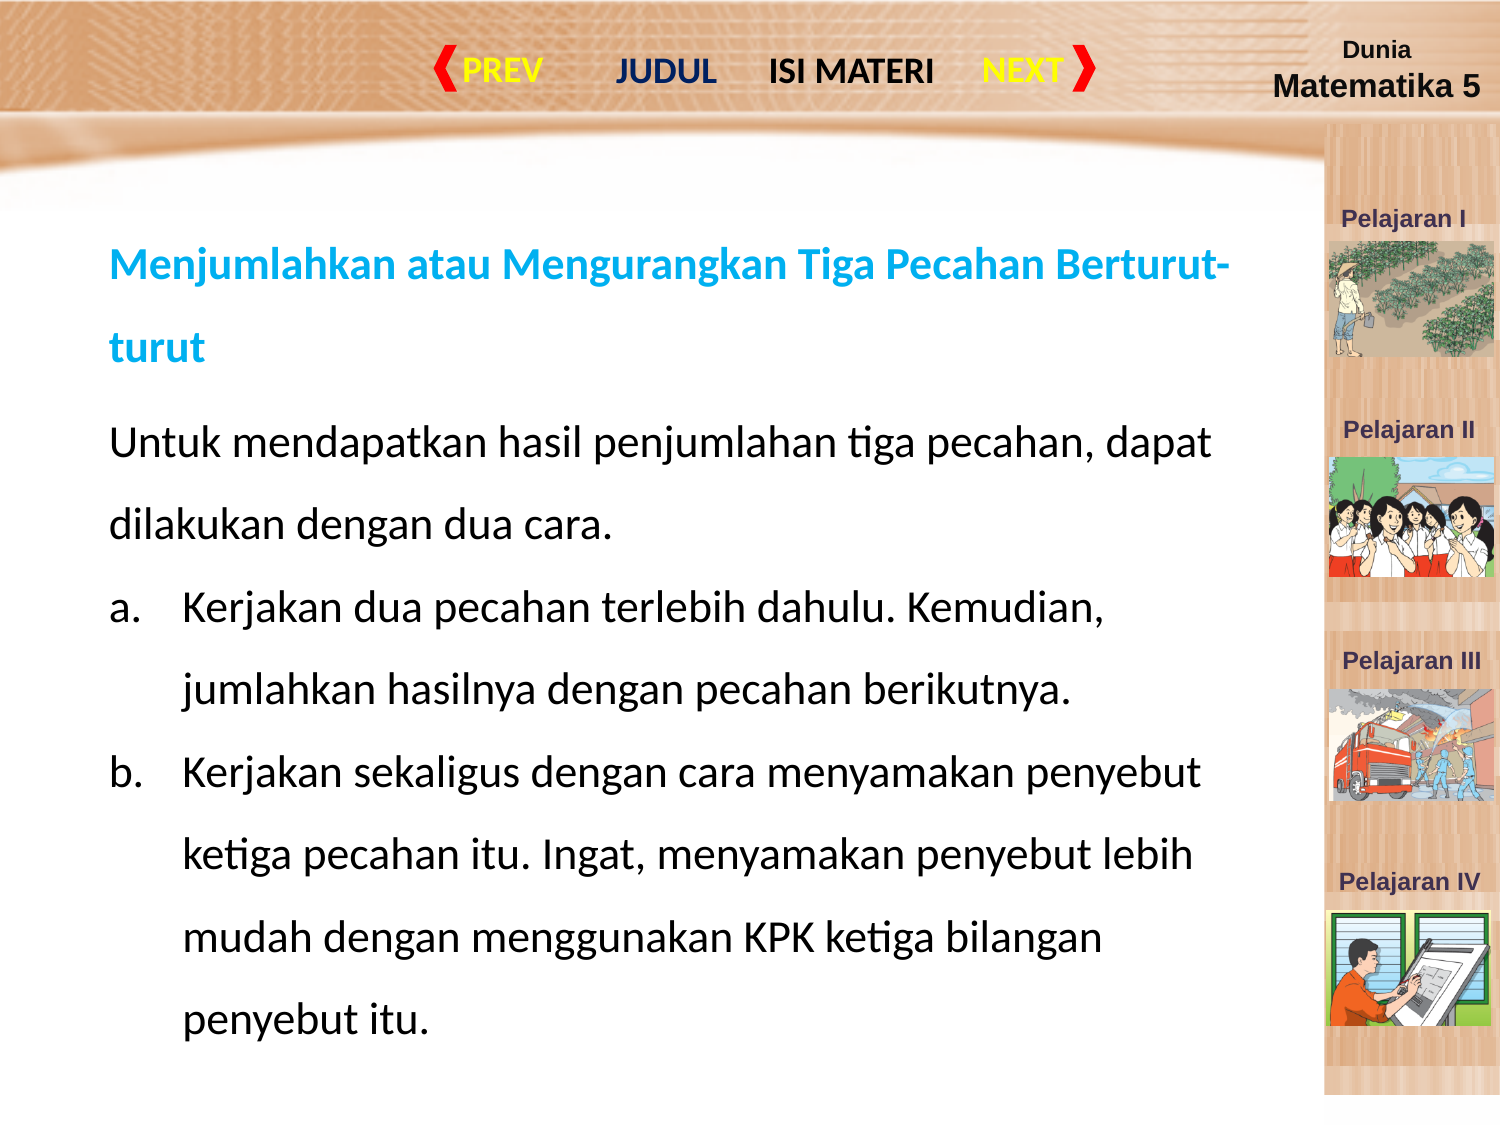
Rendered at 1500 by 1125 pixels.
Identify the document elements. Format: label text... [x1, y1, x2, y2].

text_box Untuk mendapatkan hasil penjumlahan tiga pecahan, dapat dilakukan dengan dua cara. a. Kerjakan dua pecahan terlebih dahulu. Kemudian, jumlahkan hasilnya dengan pecahan berikutnya. b. Kerjakan sekaligus dengan cara menyamakan penyebut ketiga pecahan itu. Ingat, menyamakan penyebut lebih mudah dengan menggunakan KPK ketiga bilangan penyebut itu. [93, 376, 1301, 1059]
text_box Menjumlahkan atau Mengurangkan Tiga Pecahan Berturut-turut [93, 199, 1301, 373]
picture [0, 0, 1500, 1125]
